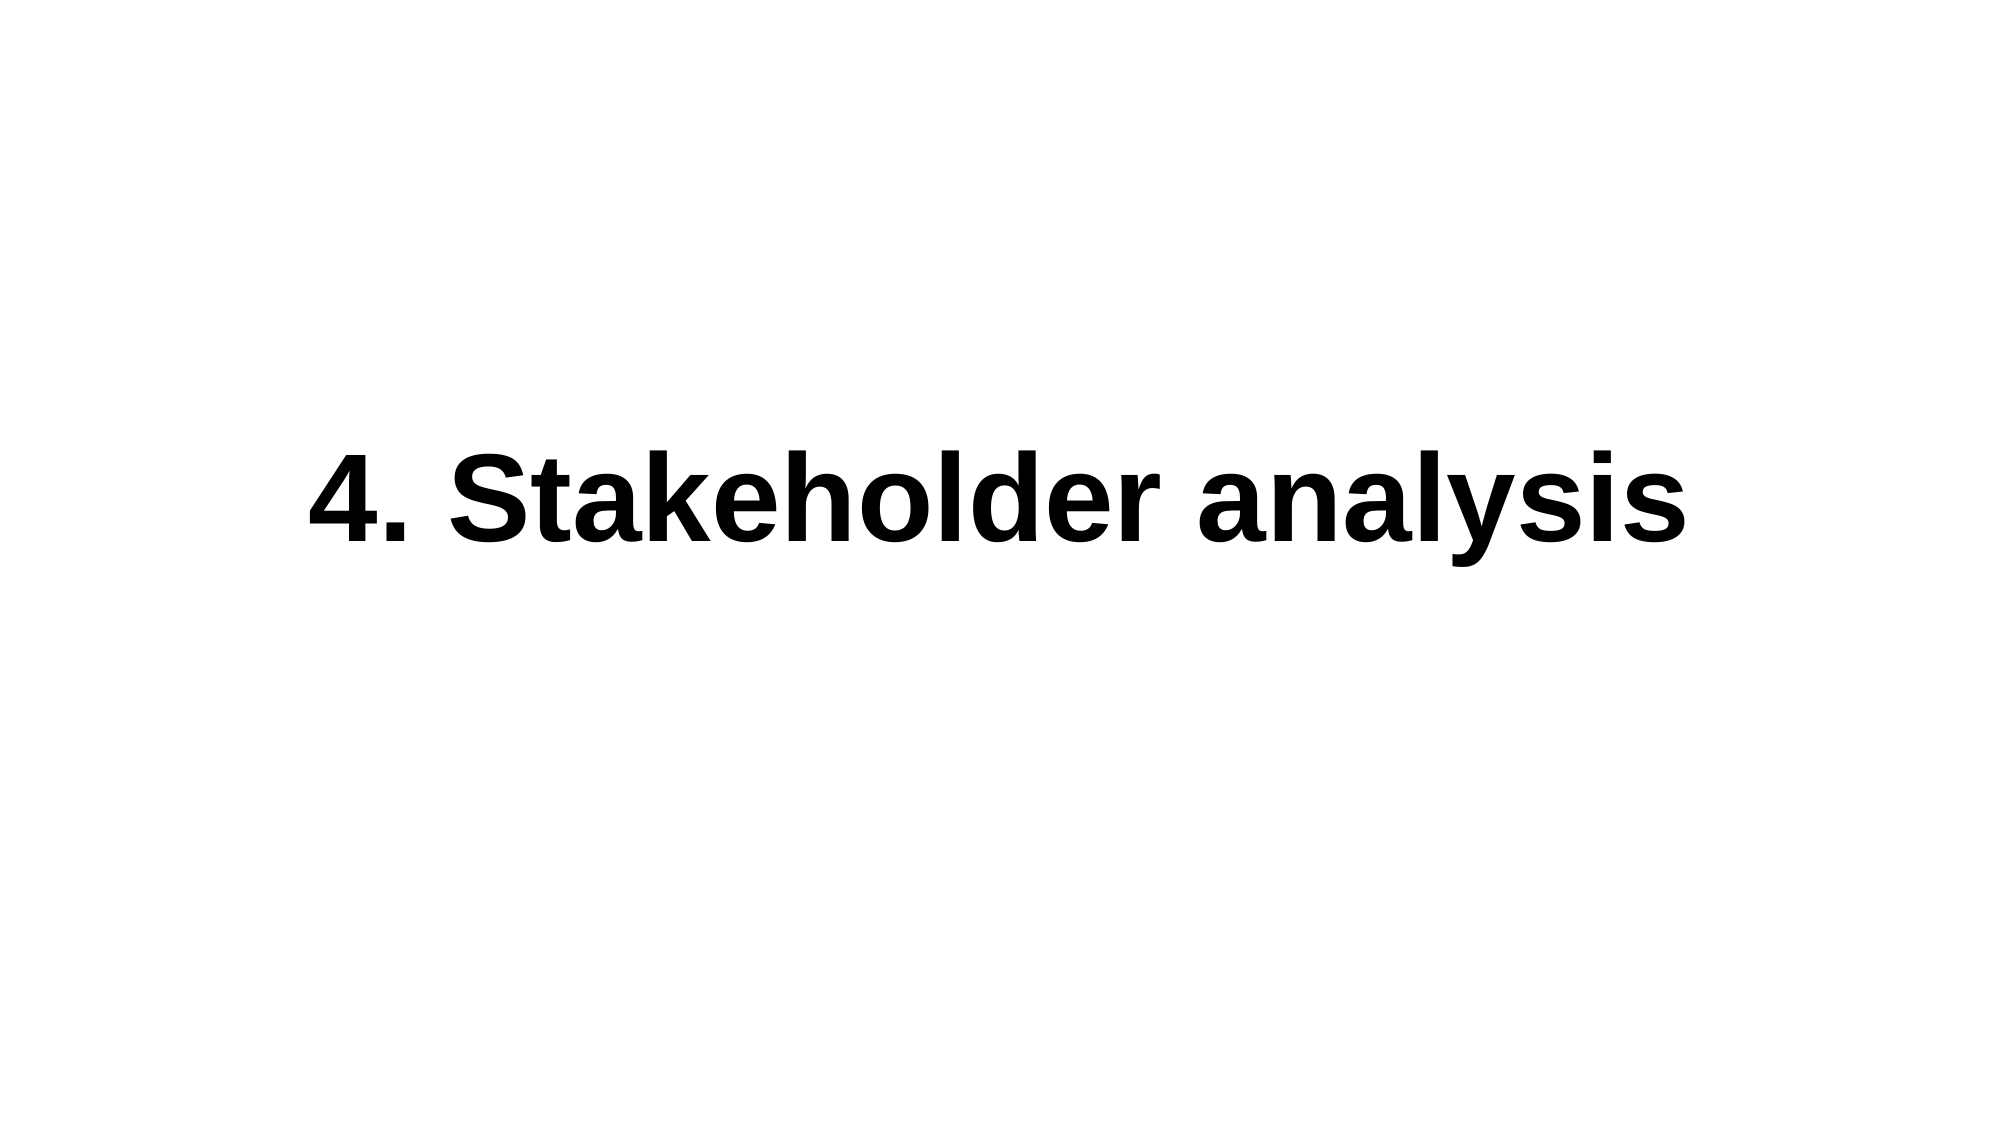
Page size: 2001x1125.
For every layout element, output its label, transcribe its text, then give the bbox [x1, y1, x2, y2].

title 4. Stakeholder analysis [150, 184, 1850, 576]
